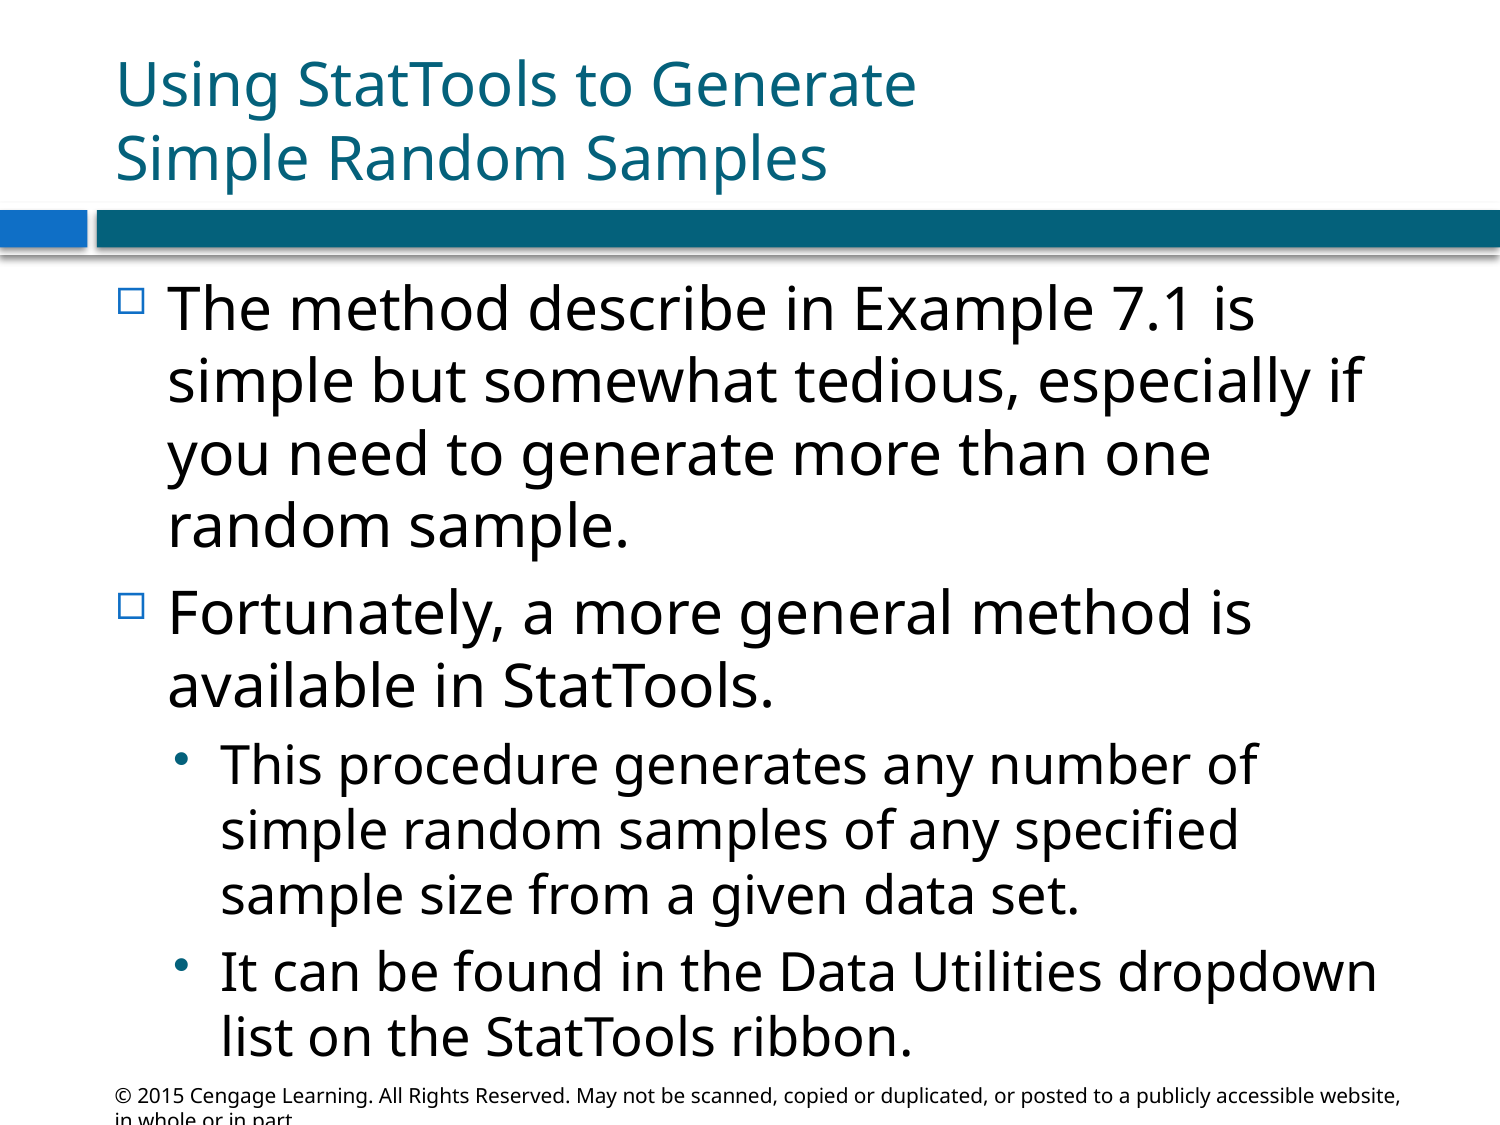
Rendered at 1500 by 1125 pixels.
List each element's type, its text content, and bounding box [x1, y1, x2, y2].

list The method describe in Example 7.1 is simple but somewhat tedious, especially if you need to generate more than one random sample. Fortunately, a more general method is available in StatTools. This procedure generates any number of simple random samples of any specified sample size from a given data set. It can be found in the Data Utilities dropdown list on the StatTools ribbon. [100, 262, 1438, 1063]
title Using StatTools to Generate Simple Random Samples [100, 37, 1438, 200]
